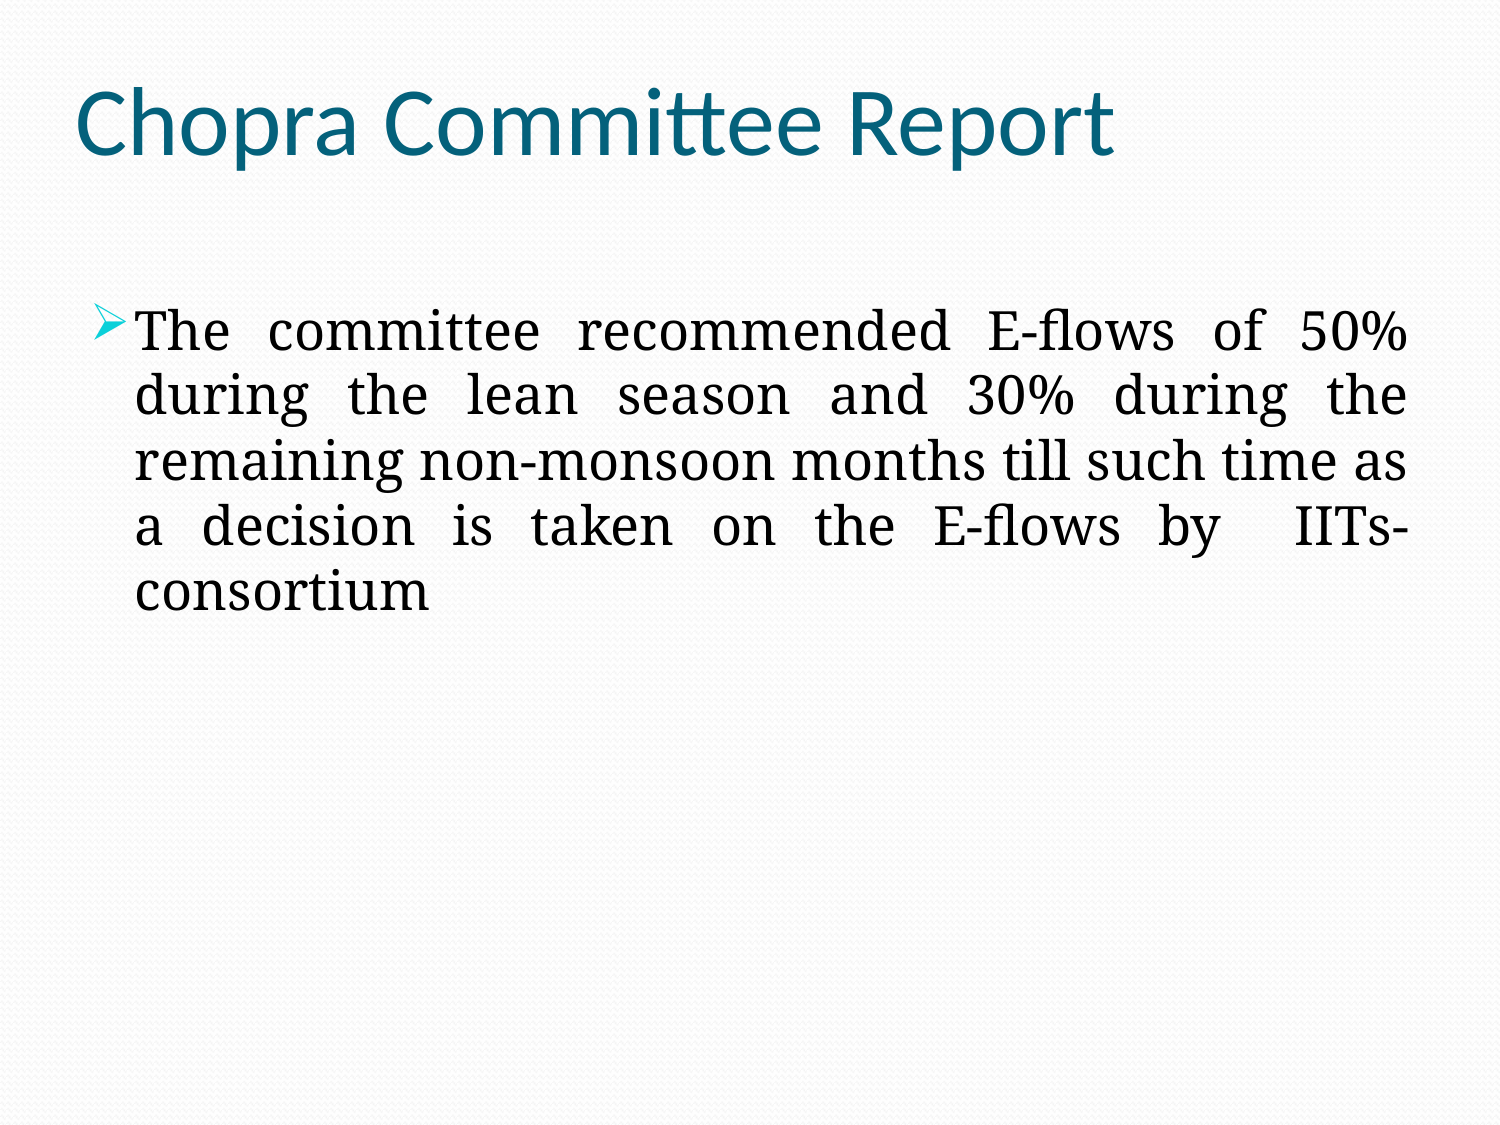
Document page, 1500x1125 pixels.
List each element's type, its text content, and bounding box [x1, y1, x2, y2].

title Chopra Committee Report [75, 50, 1425, 175]
list The committee recommended E-flows of 50% during the lean season and 30% during the remaining non-monsoon months till such time as a decision is taken on the E-flows by IITs-consortium [75, 212, 1425, 933]
